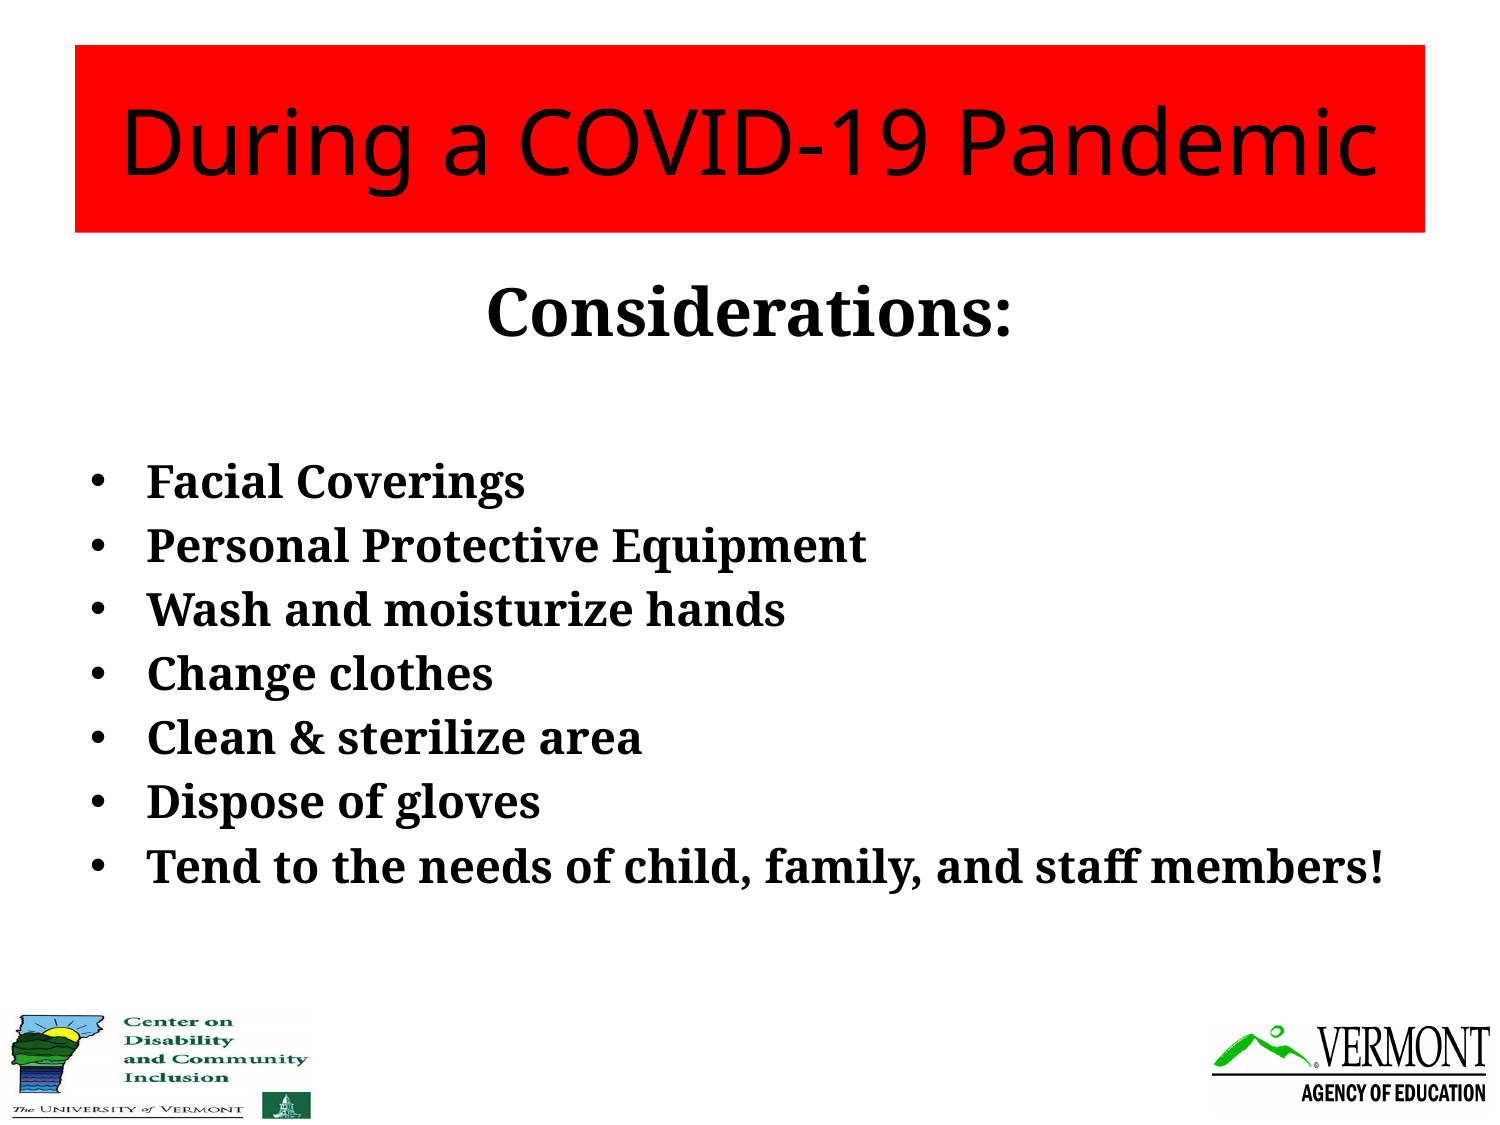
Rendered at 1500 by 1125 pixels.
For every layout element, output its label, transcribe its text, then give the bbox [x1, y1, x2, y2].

picture [1212, 1025, 1490, 1114]
title During a COVID-19 Pandemic [75, 45, 1425, 233]
picture [4, 1009, 313, 1120]
list Considerations: Facial Coverings Personal Protective Equipment Wash and moisturize hands Change clothes Clean & sterilize area Dispose of gloves Tend to the needs of child, family, and staff members! [75, 262, 1425, 992]
